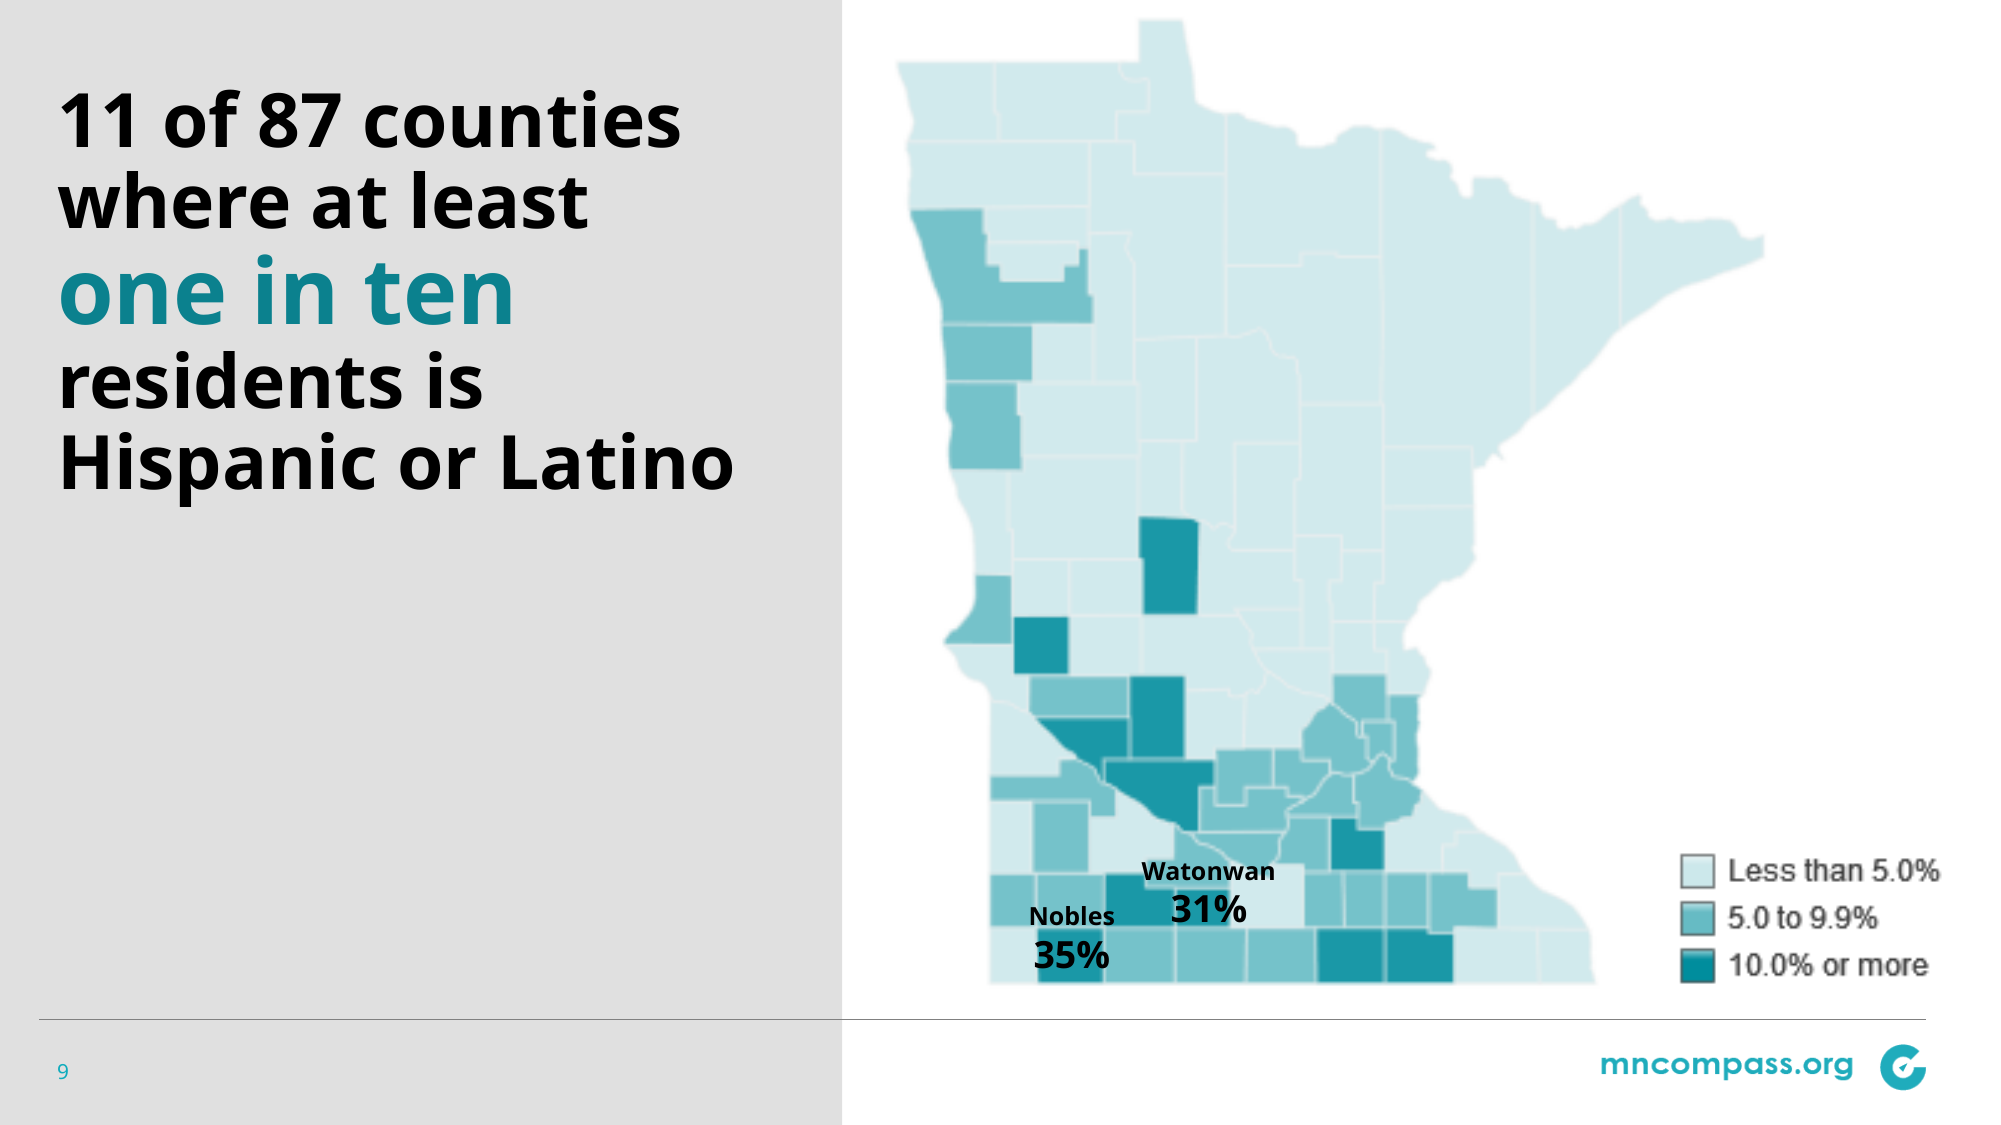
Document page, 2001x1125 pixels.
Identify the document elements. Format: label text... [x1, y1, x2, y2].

picture [1664, 839, 1956, 996]
slide_number 9 [42, 1042, 492, 1103]
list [885, 13, 1783, 996]
picture [1599, 1044, 1927, 1091]
title 11 of 87 counties where at least one in ten residents is Hispanic or Latino [42, 49, 777, 514]
